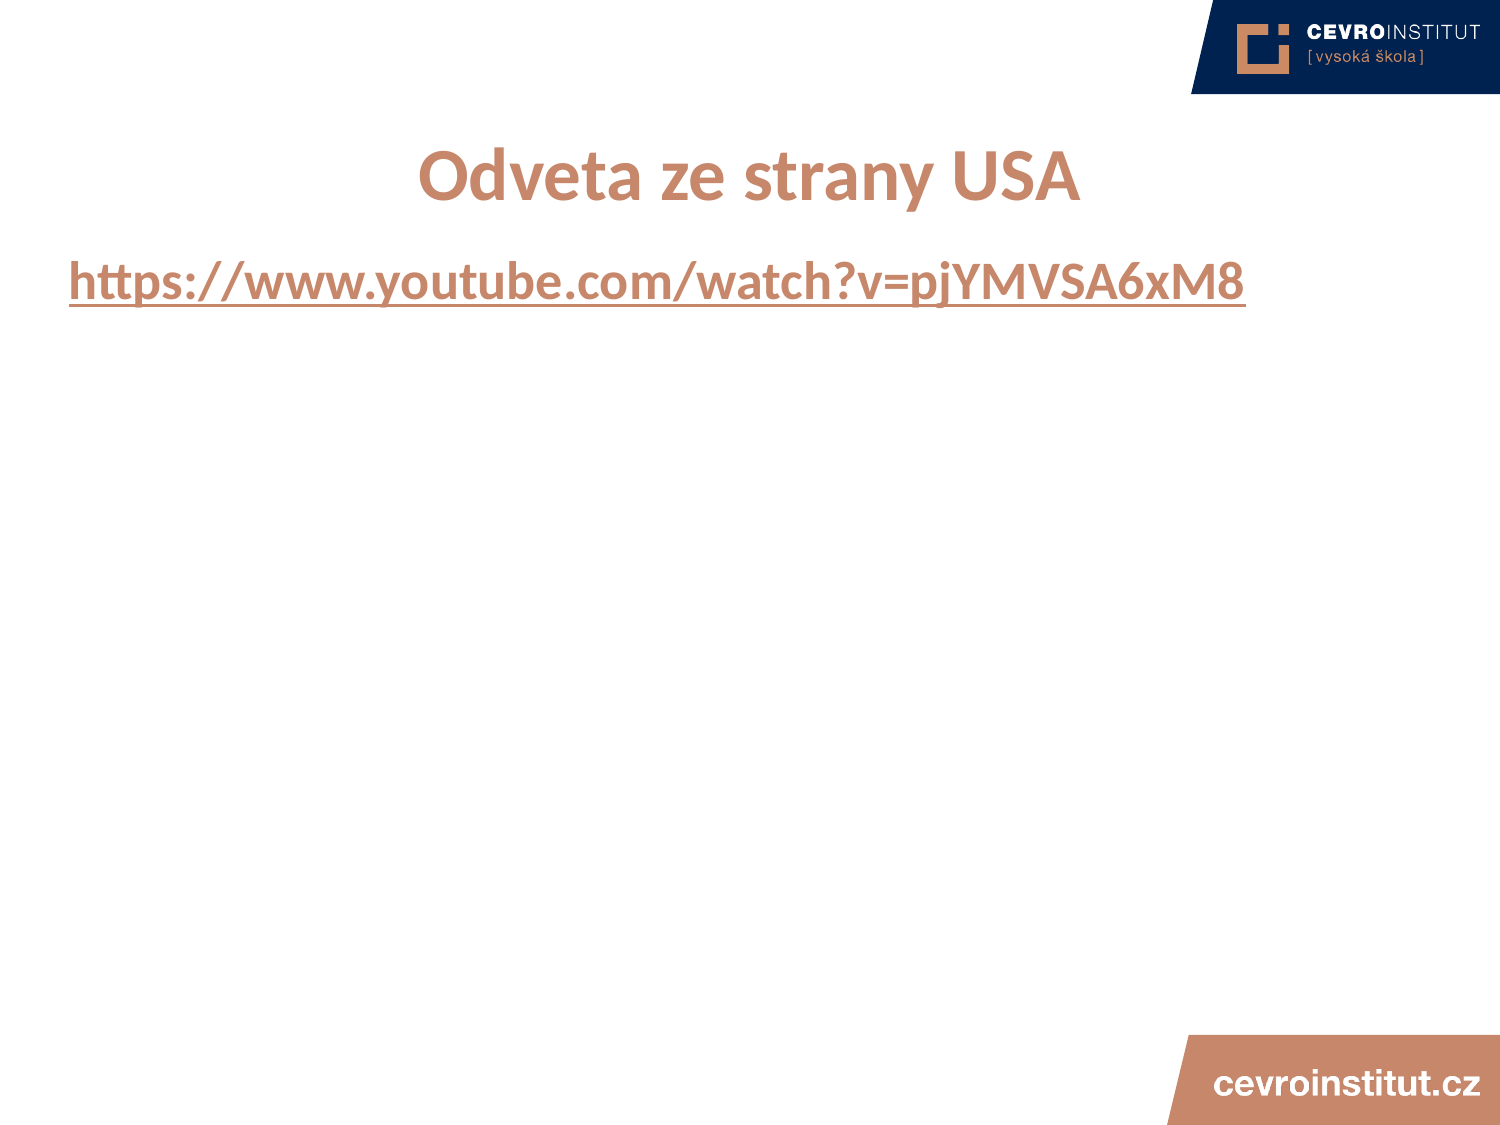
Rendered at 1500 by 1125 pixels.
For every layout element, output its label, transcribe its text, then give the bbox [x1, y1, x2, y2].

picture [1214, 1069, 1480, 1096]
title Odveta ze strany USA [68, 94, 1431, 245]
picture [1237, 24, 1480, 74]
list https://www.youtube.com/watch?v=pjYMVSA6xM8 [68, 245, 1431, 1035]
